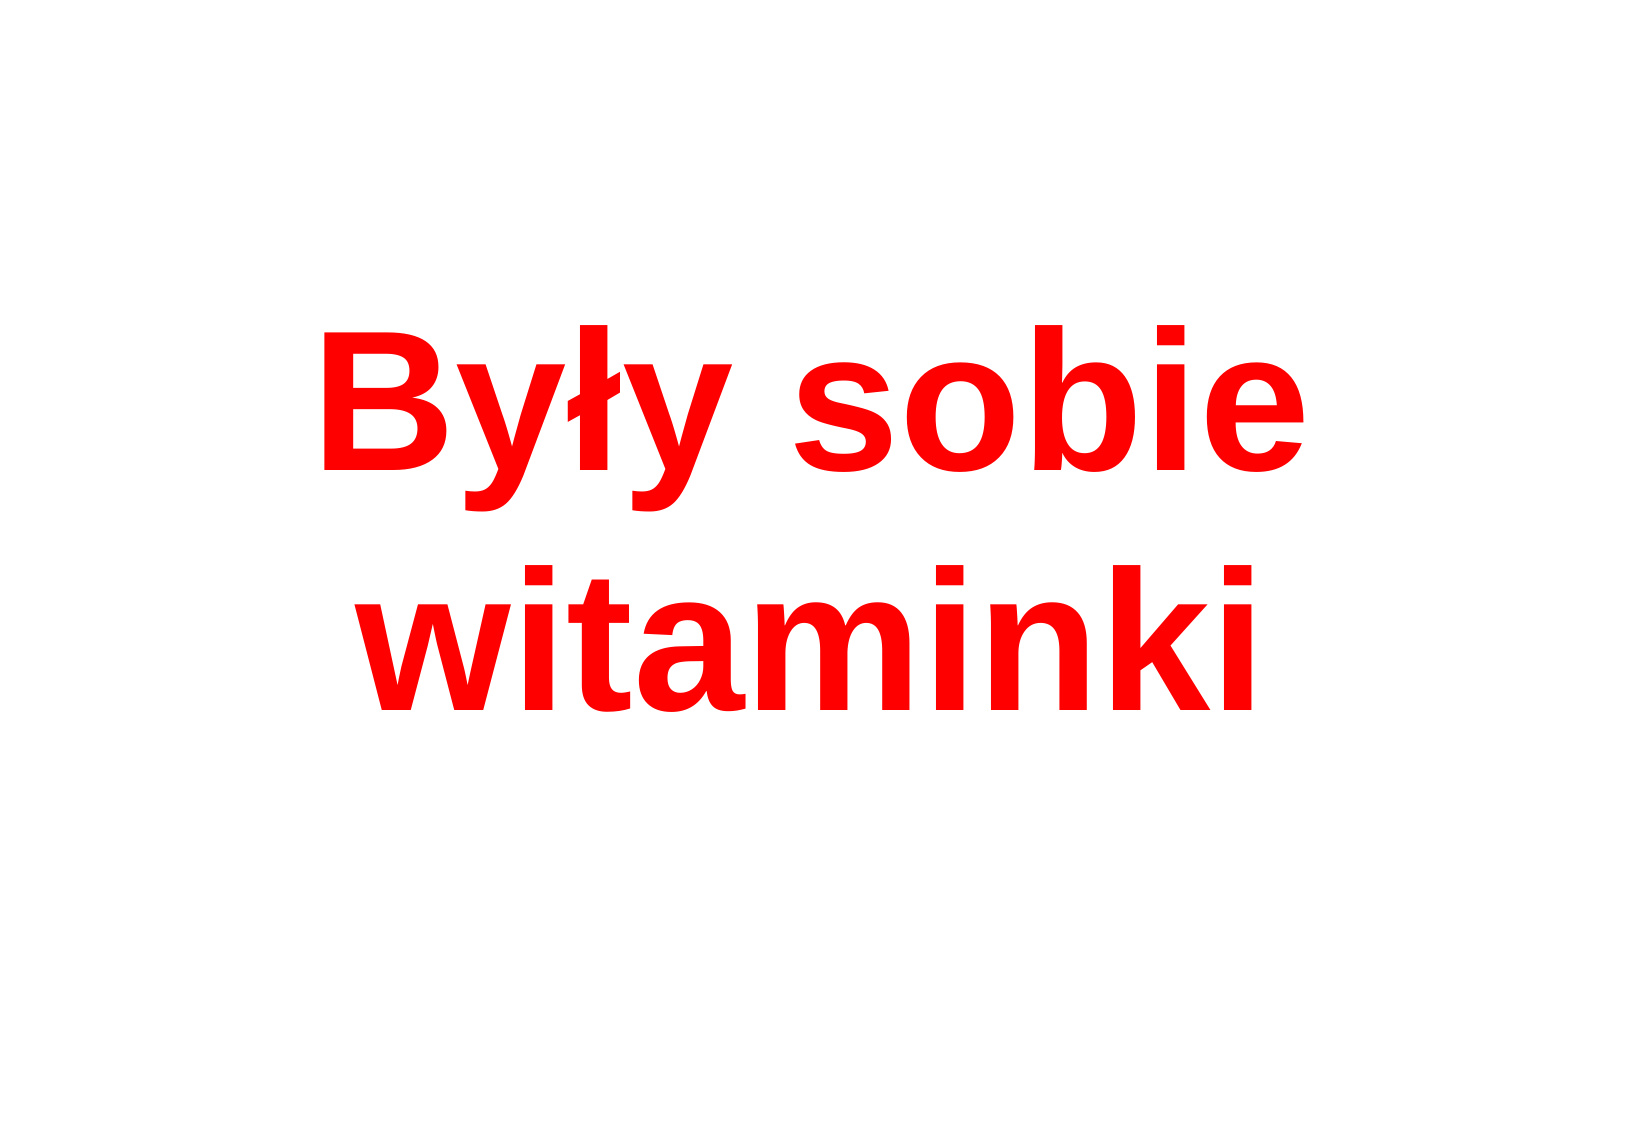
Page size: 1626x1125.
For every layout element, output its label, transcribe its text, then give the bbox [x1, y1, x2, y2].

title Były sobie witaminki [80, 373, 1543, 648]
